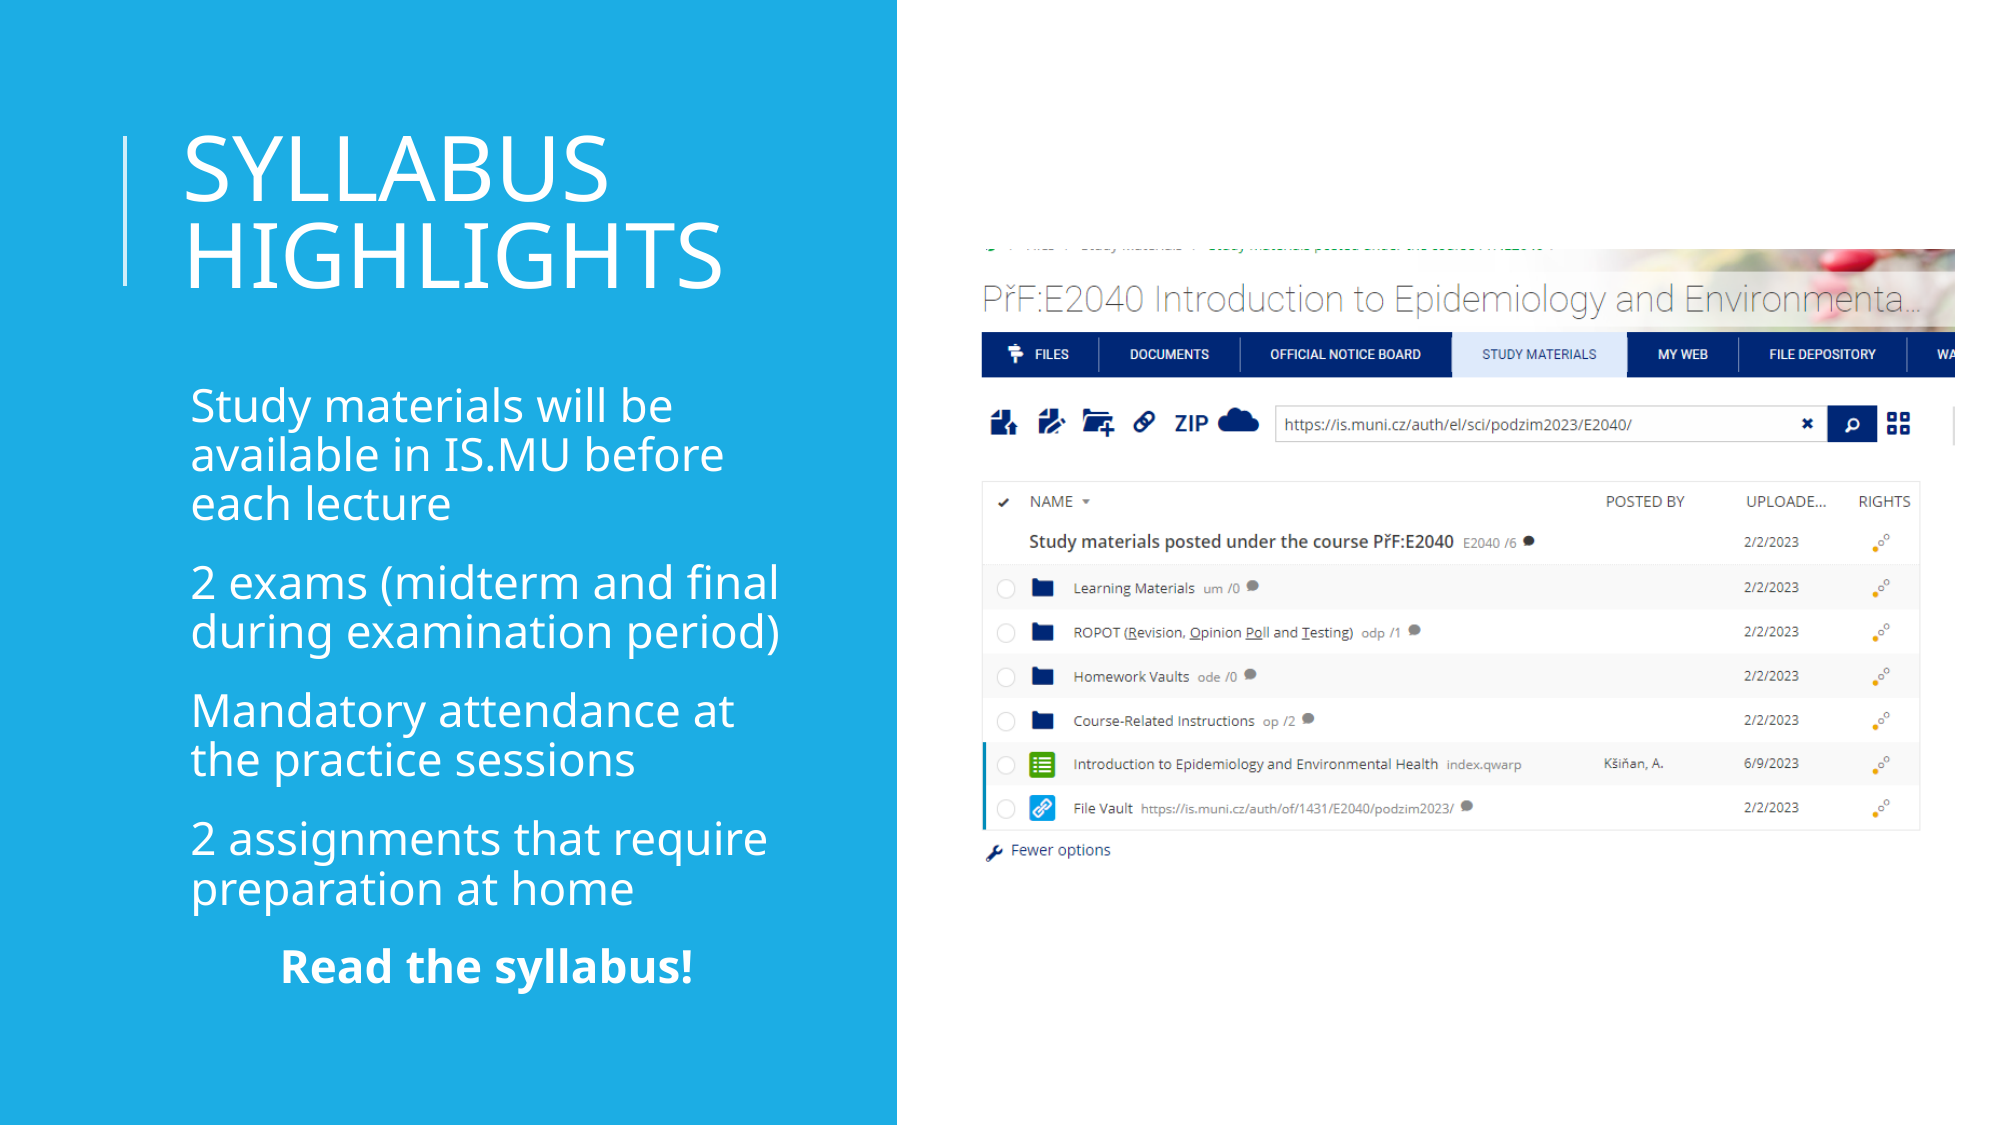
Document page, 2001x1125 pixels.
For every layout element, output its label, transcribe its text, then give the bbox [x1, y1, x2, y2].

text_box [0, 0, 897, 1125]
list Study materials will be available in IS.MU before each lecture 2 exams (midterm and final during examination period) Mandatory attendance at the practice sessions 2 assignments that require preparation at home Read the syllabus! [168, 375, 790, 1020]
title SYLLABUS HIGHLIGHTS [168, 96, 788, 342]
picture [957, 249, 1956, 876]
